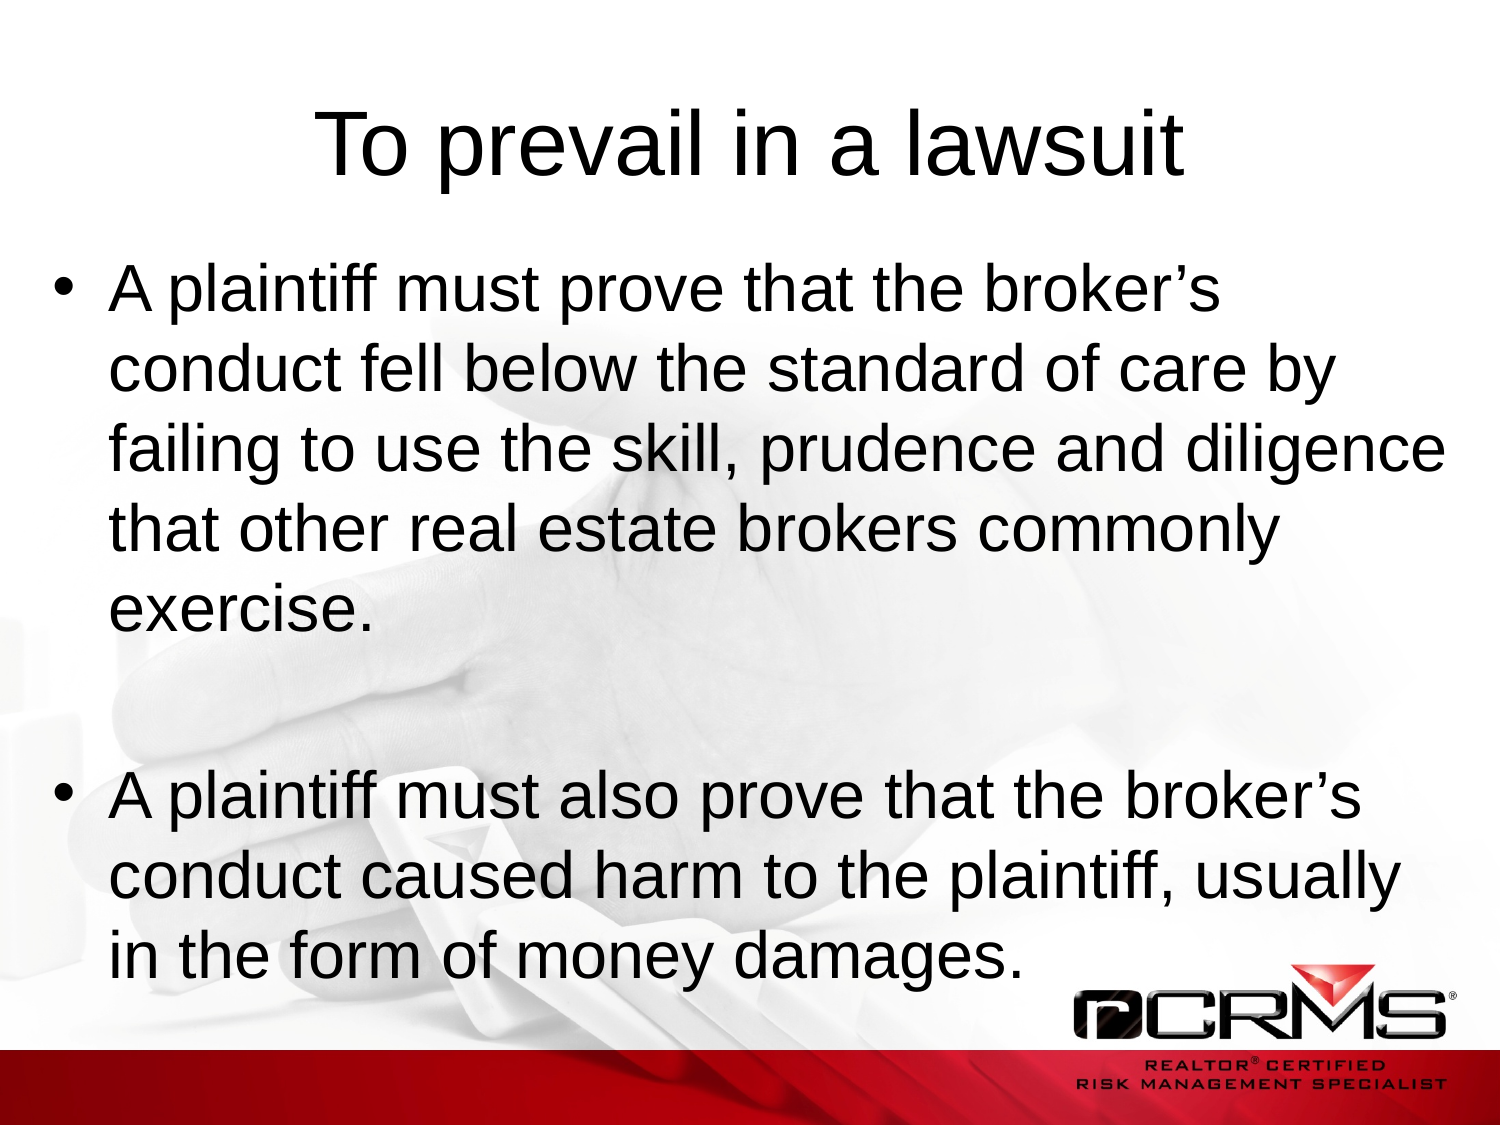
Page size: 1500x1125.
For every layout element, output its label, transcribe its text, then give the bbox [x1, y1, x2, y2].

picture [0, 0, 1500, 1125]
title To prevail in a lawsuit [75, 45, 1425, 233]
list A plaintiff must prove that the broker’s conduct fell below the standard of care by failing to use the skill, prudence and diligence that other real estate brokers commonly exercise. A plaintiff must also prove that the broker’s conduct caused harm to the plaintiff, usually in the form of money damages. [37, 237, 1482, 1032]
